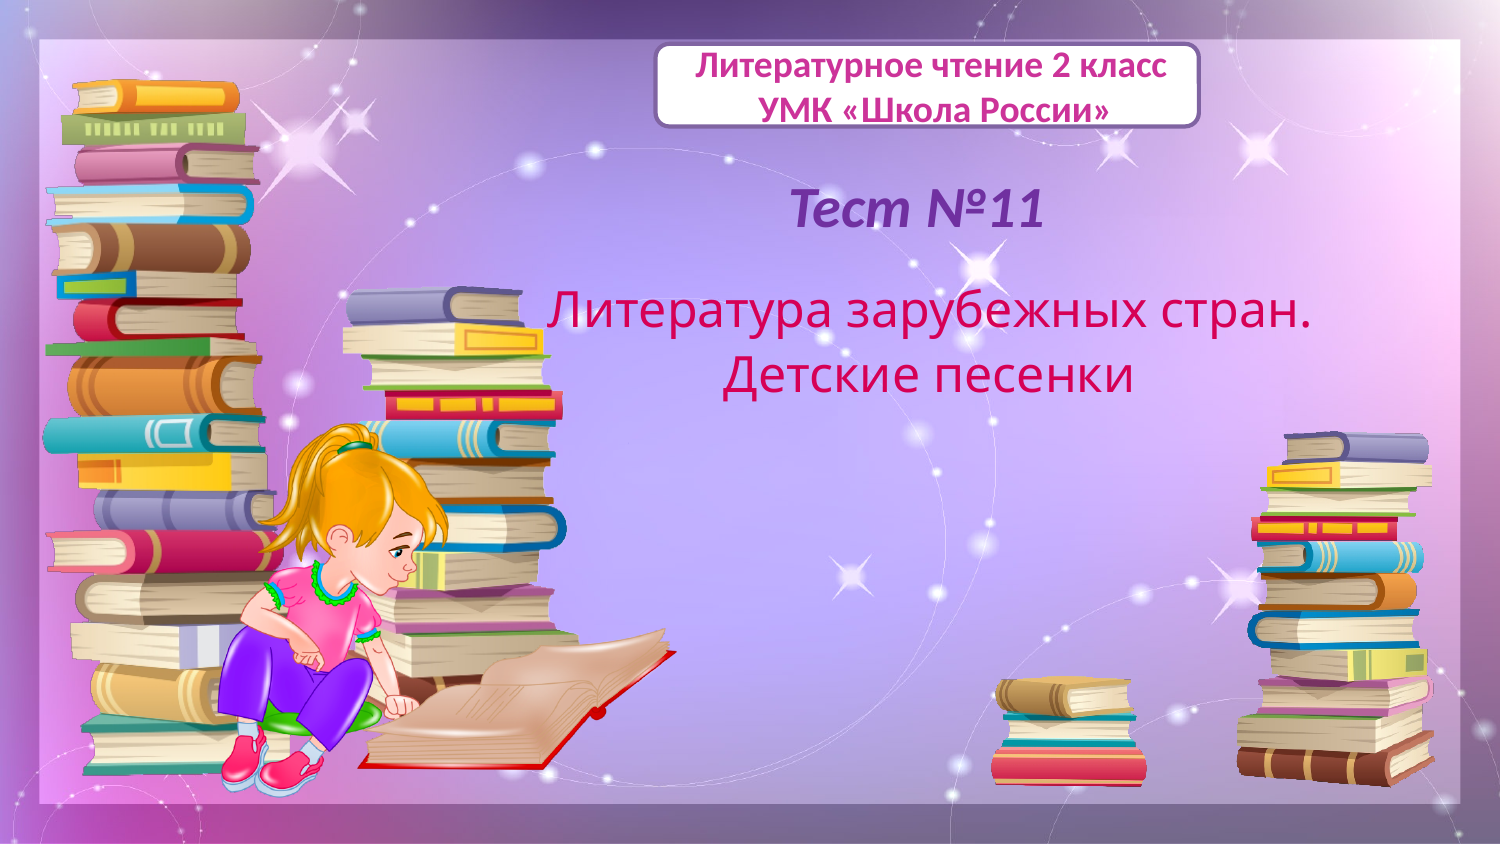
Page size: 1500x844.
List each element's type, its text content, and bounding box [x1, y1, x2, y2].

text_box Тест №11 [773, 161, 1105, 247]
text_box Литература зарубежных стран. Детские песенки [513, 244, 1471, 410]
picture [0, 0, 1500, 844]
text_box Литературное чтение 2 класс УМК «Школа России» [653, 41, 1201, 129]
